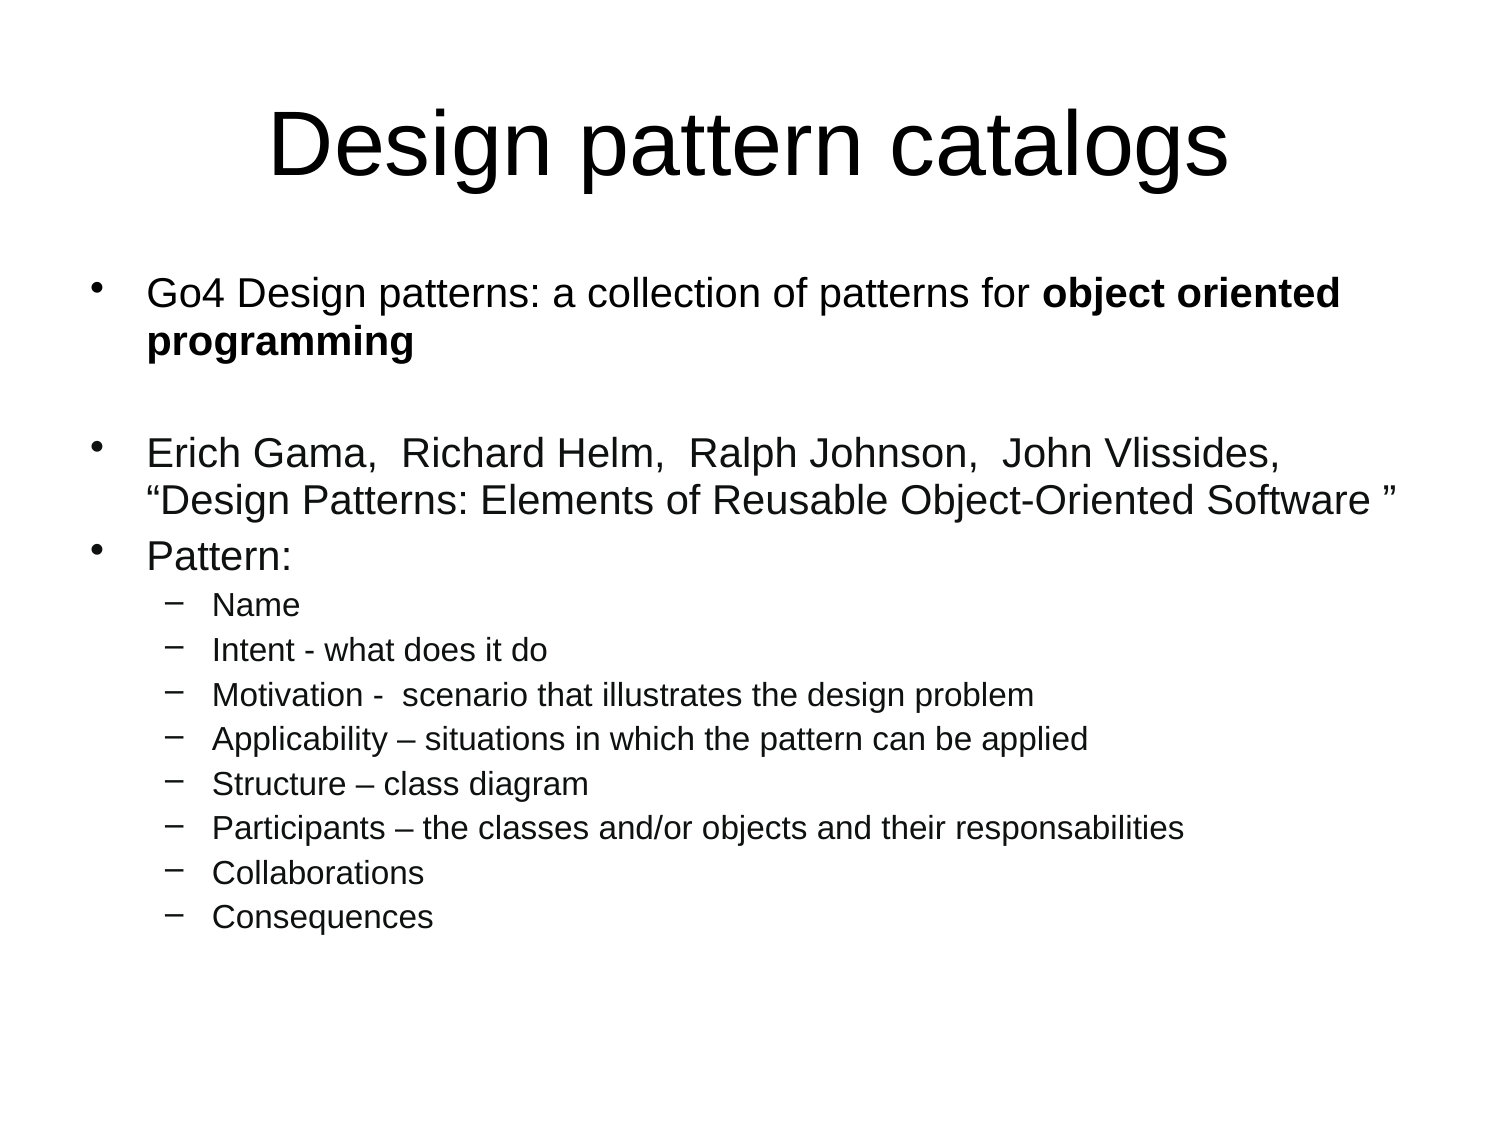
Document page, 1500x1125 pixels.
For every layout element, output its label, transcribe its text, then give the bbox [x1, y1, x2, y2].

title Design pattern catalogs [75, 45, 1425, 233]
list Go4 Design patterns: a collection of patterns for object oriented programming Erich Gama, Richard Helm, Ralph Johnson, John Vlissides, “Design Patterns: Elements of Reusable Object-Oriented Software ” Pattern: Name Intent - what does it do Motivation - scenario that illustrates the design problem Applicability – situations in which the pattern can be applied Structure – class diagram Participants – the classes and/or objects and their responsabilities Collaborations Consequences [75, 262, 1425, 1005]
